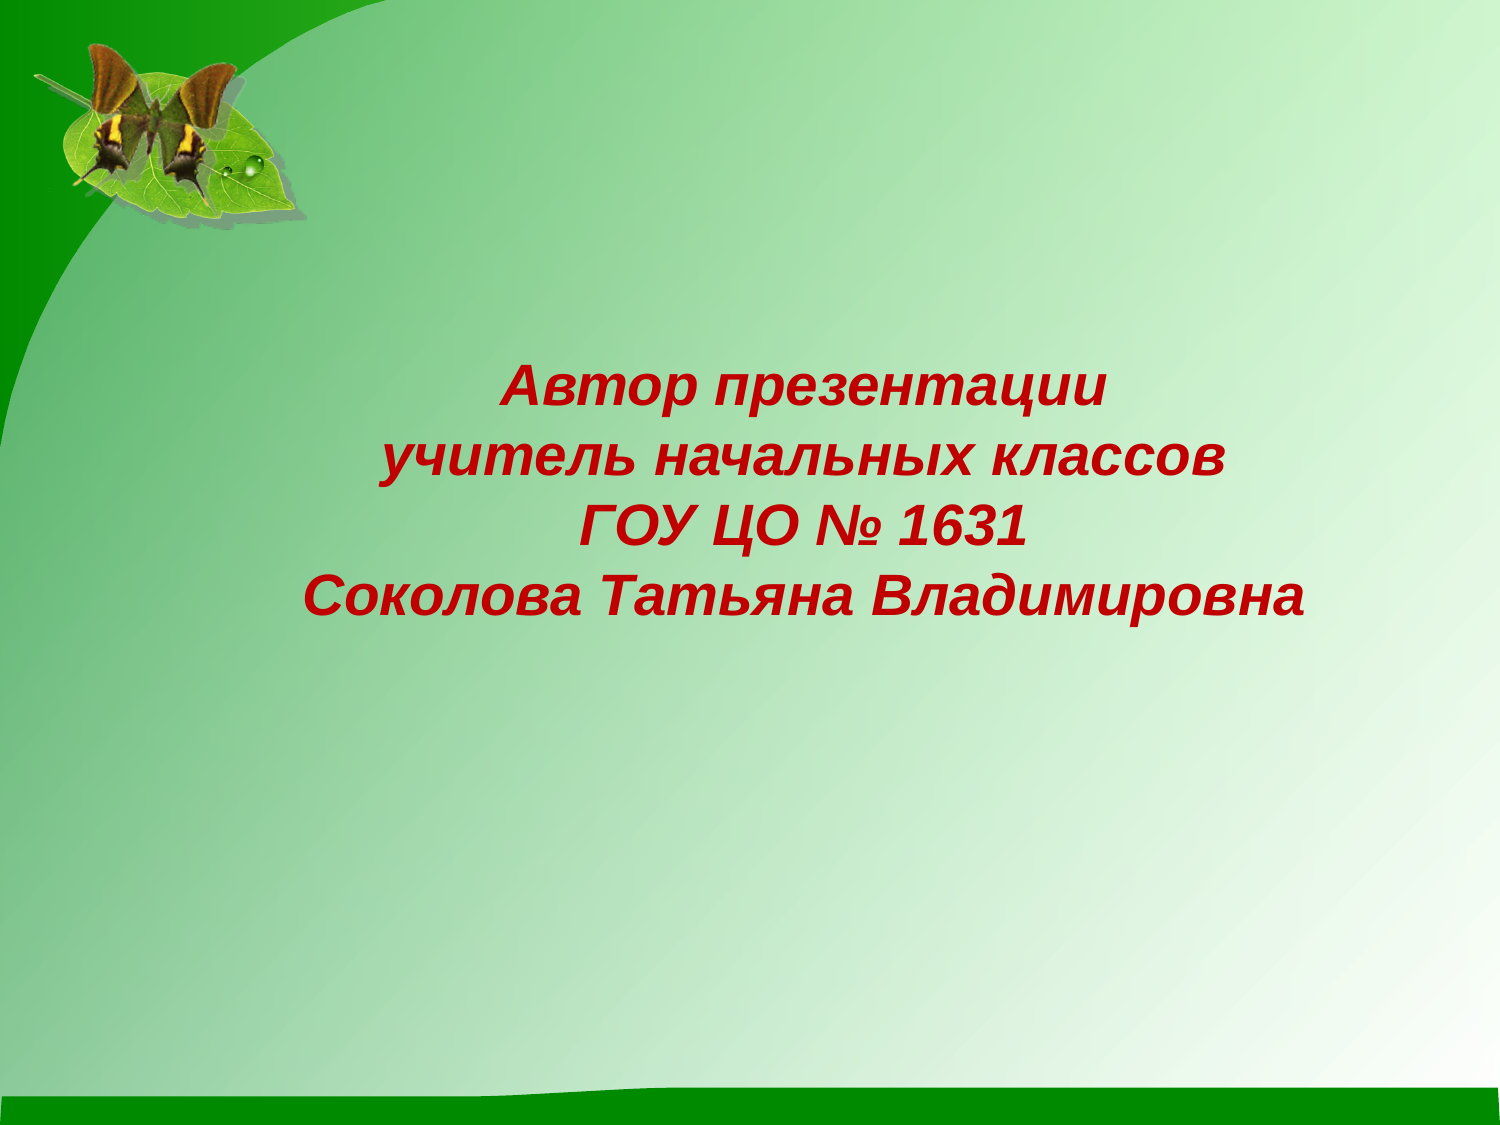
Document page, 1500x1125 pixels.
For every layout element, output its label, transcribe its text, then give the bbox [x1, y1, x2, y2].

text_box Автор презентации учитель начальных классов ГОУ ЦО № 1631 Соколова Татьяна Владимировна [287, 339, 1322, 635]
picture [24, 37, 300, 229]
